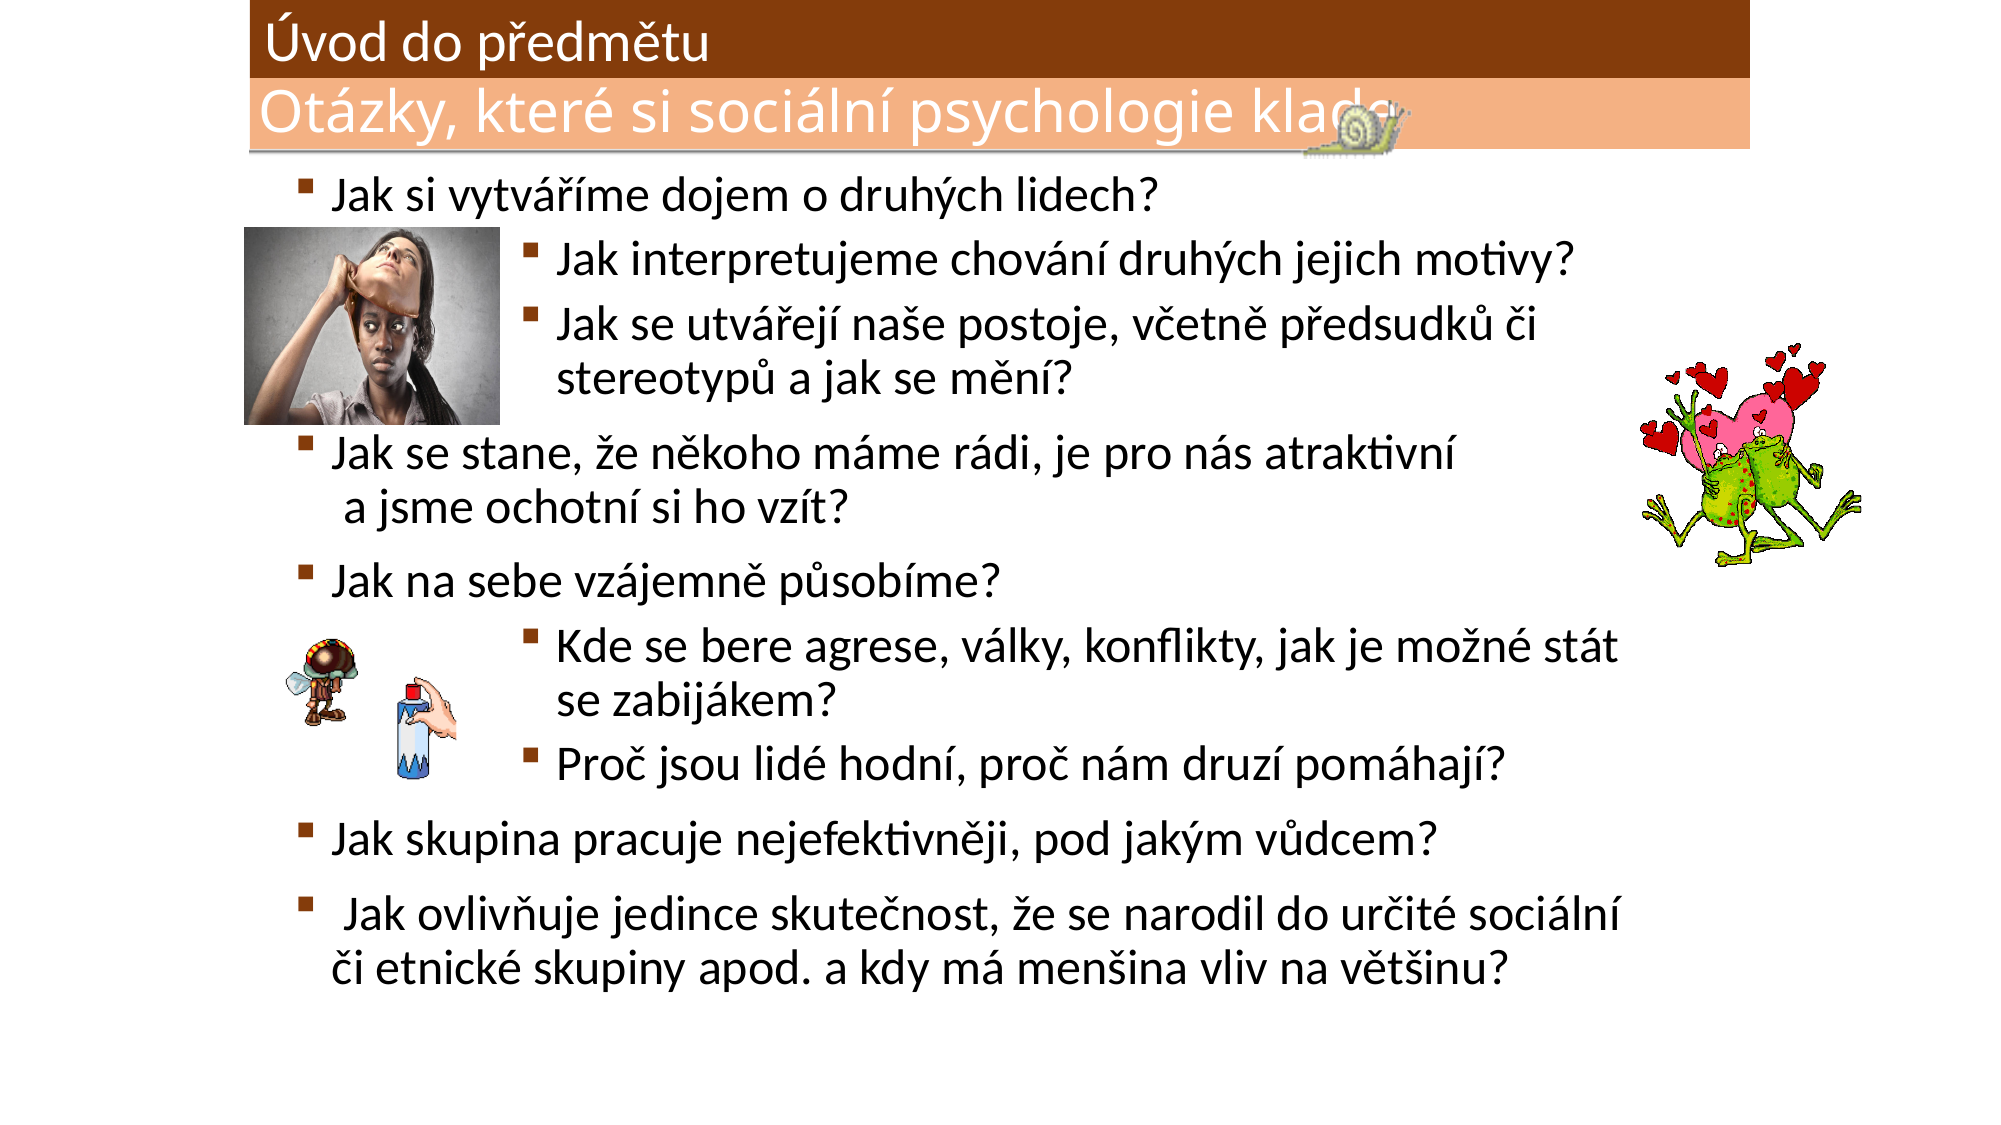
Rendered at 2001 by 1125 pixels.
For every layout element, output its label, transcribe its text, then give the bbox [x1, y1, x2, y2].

picture [281, 621, 459, 782]
title Otázky, které si sociální psychologie klade [244, 78, 1750, 149]
list Jak si vytváříme dojem o druhých lidech? Jak interpretujeme chování druhých jejich motivy? Jak se utvářejí naše postoje, včetně předsudků či stereotypů a jak se mění? Jak se stane, že někoho máme rádi, je pro nás atraktivní a jsme ochotní si ho vzít? Jak na sebe vzájemně působíme? Kde se bere agrese, války, konflikty, jak je možné stát se zabijákem? Proč jsou lidé hodní, proč nám druzí pomáhají? Jak skupina pracuje nejefektivněji, pod jakým vůdcem? Jak ovlivňuje jedince skutečnost, že se narodil do určité sociální či etnické skupiny apod. a kdy má menšina vliv na většinu? [279, 160, 1638, 1052]
picture [249, 100, 1414, 159]
text_box Úvod do předmětu [249, 0, 1750, 77]
picture [1637, 342, 1872, 579]
picture [243, 227, 500, 425]
